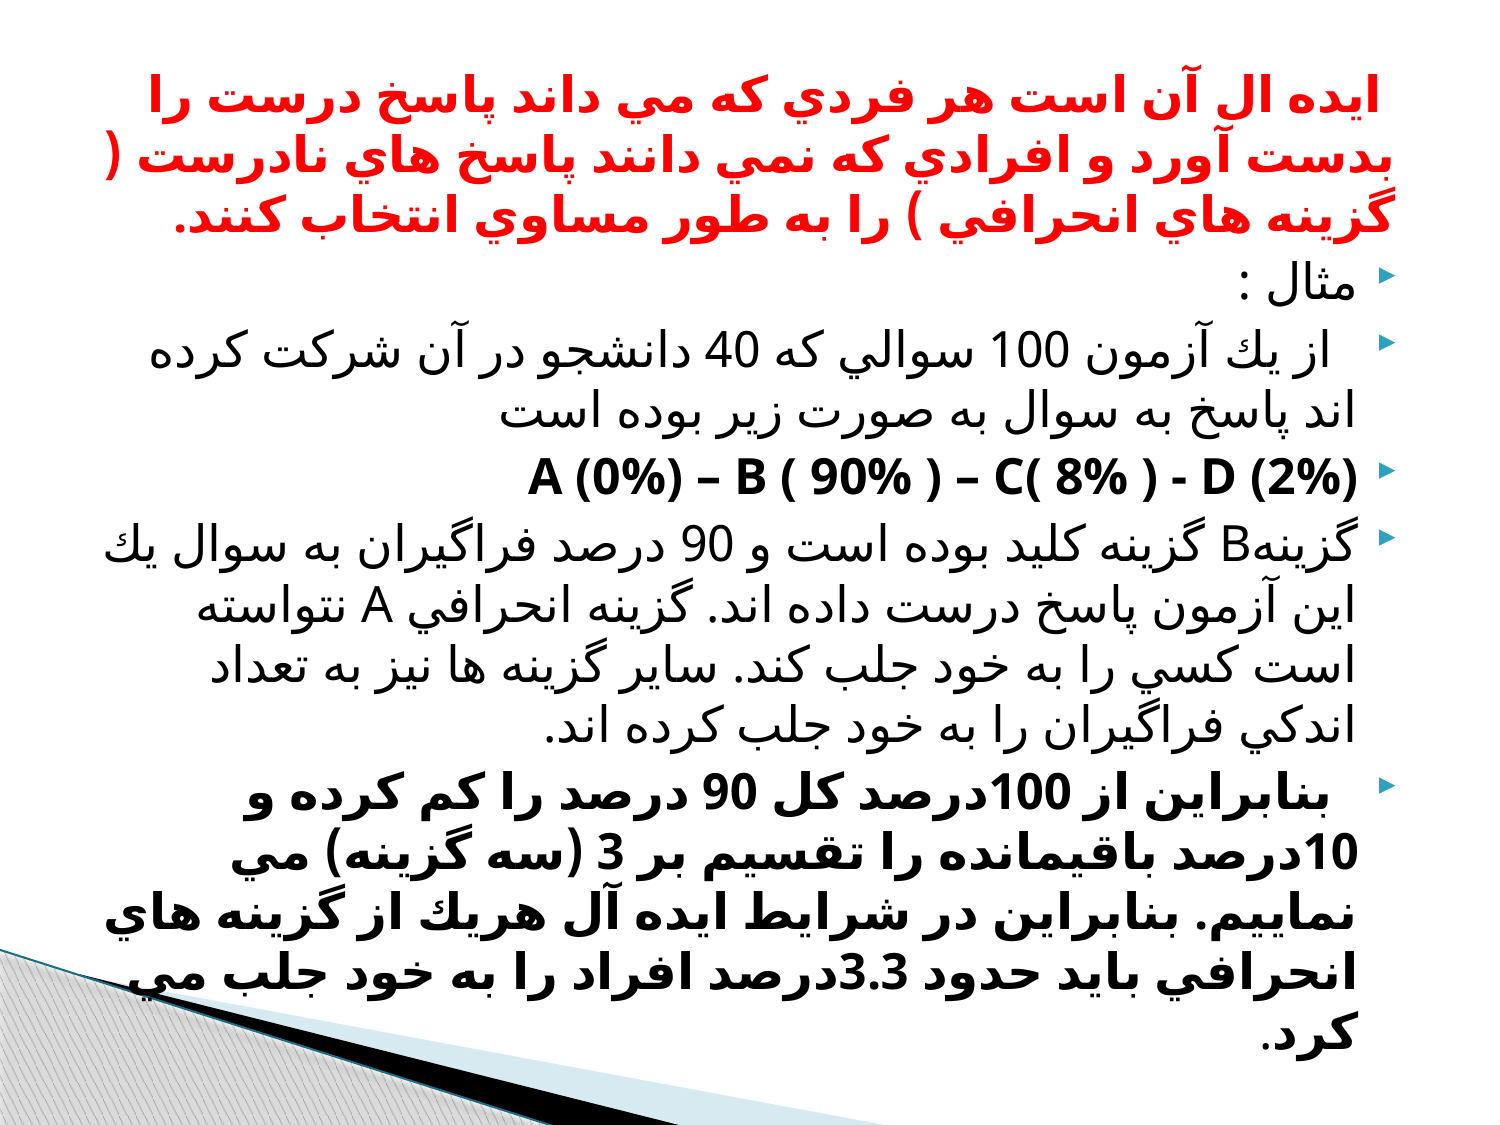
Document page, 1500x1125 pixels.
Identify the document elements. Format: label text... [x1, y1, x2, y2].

list ايده ال آن است هر فردي كه مي داند پاسخ درست را بدست آورد و افرادي كه نمي دانند پاسخ هاي نادرست ( گزينه هاي انحرافي ) را به طور مساوي انتخاب كنند. مثال : از يك آزمون 100 سوالي كه 40 دانشجو در آن شركت كرده اند پاسخ به سوال به صورت زير بوده است A (0%) – B ( 90% ) – C( 8% ) - D (2%) گزينهB گزينه كليد بوده است و 90 درصد فراگيران به سوال يك اين آزمون پاسخ درست داده اند. گزينه انحرافي A نتواسته است كسي را به خود جلب كند. ساير گزينه ها نيز به تعداد اندكي فراگيران را به خود جلب كرده اند. بنابراين از 100درصد كل 90 درصد را كم كرده و 10درصد باقيمانده را تقسيم بر 3 (سه گزينه) مي نماييم. بنابراين در شرايط ايده آل هريك از گزينه هاي انحرافي بايد حدود 3.3درصد افراد را به خود جلب مي كرد. [76, 54, 1427, 1071]
